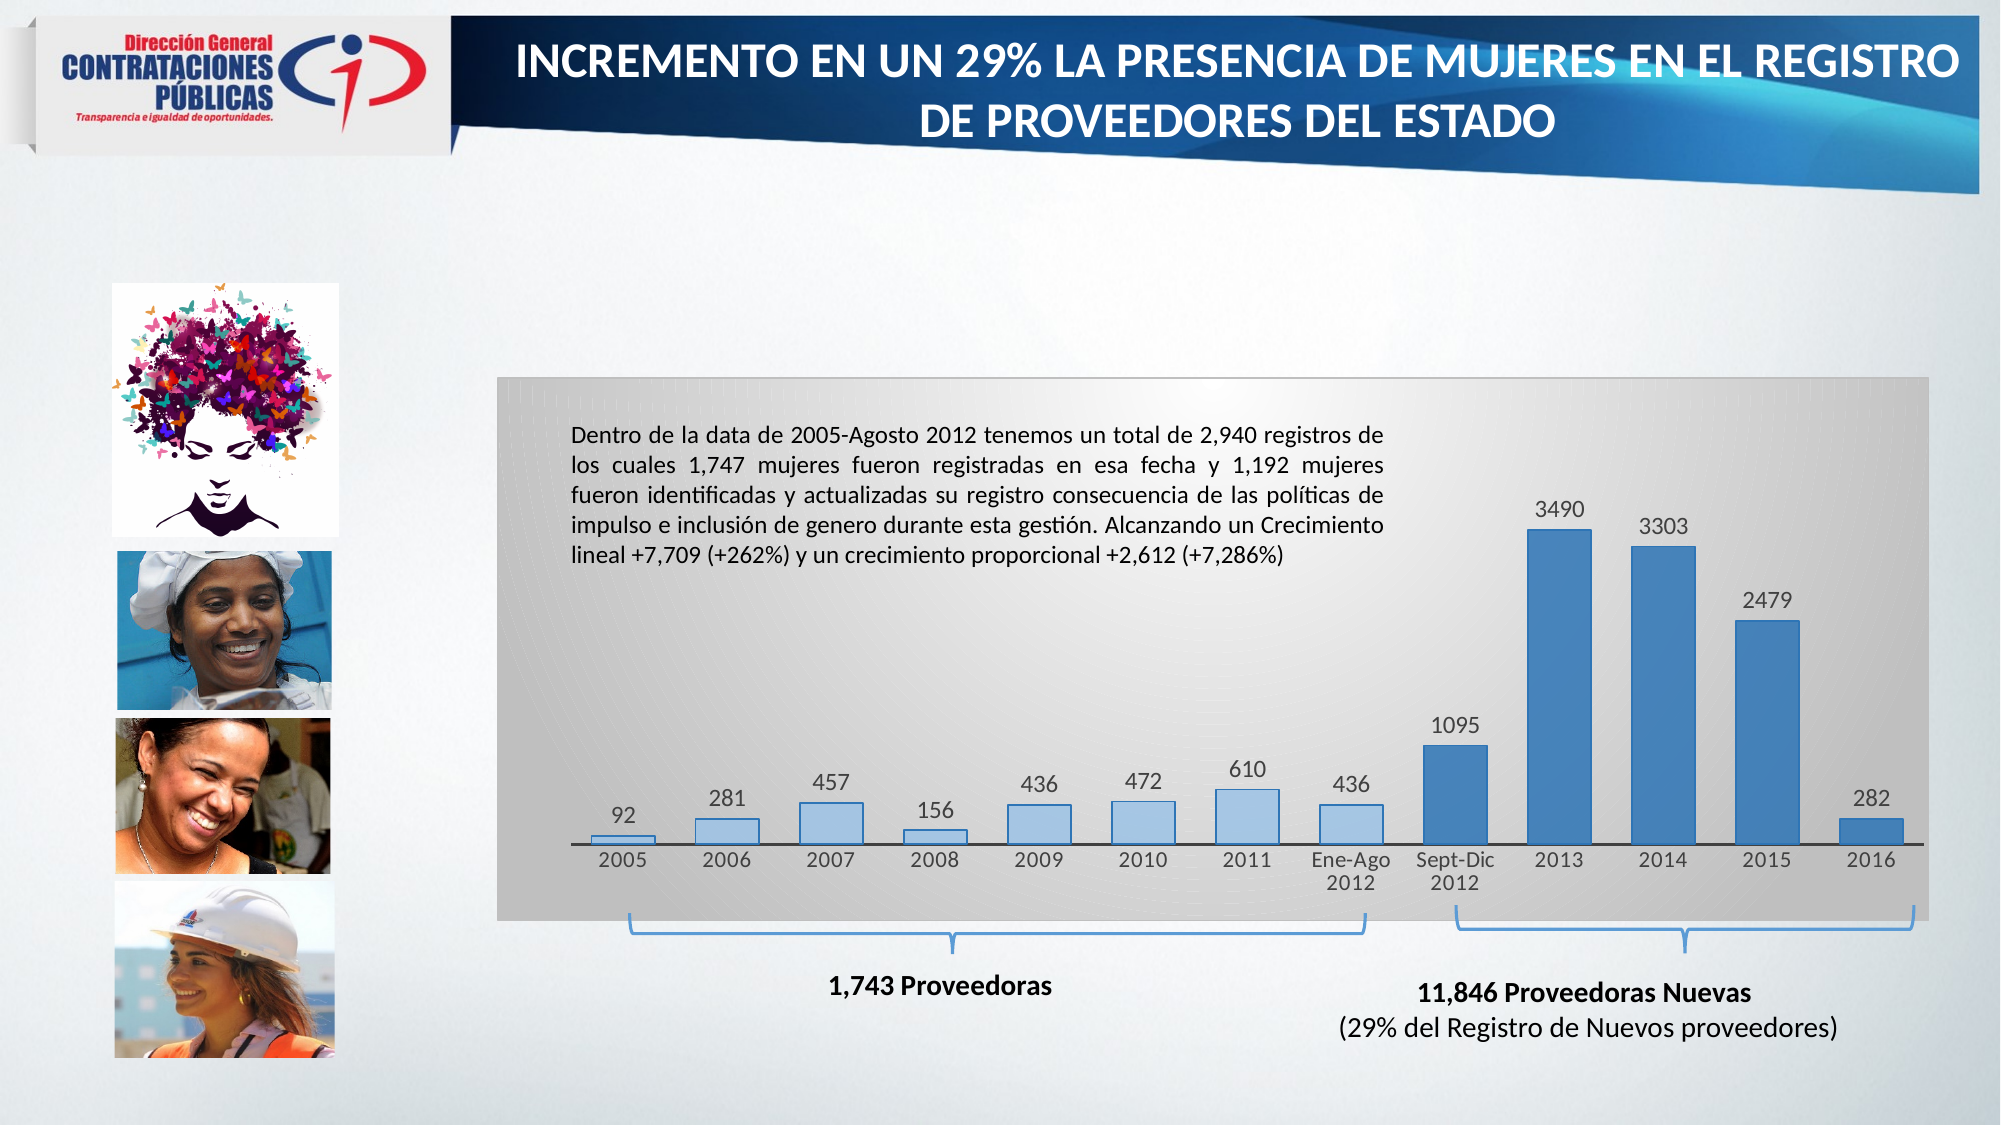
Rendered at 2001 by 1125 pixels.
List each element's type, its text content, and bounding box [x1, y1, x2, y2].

text_box [629, 922, 1366, 955]
text_box 11,846 Proveedoras Nuevas (29% del Registro de Nuevos proveedores) [1308, 965, 1860, 1051]
picture [0, 0, 2001, 1125]
text_box [1456, 922, 1914, 954]
chart [497, 377, 1930, 922]
text_box INCREMENTO EN UN 29% LA PRESENCIA DE MUJERES EN EL REGISTRO DE PROVEEDORES DEL ESTADO [476, 20, 2000, 156]
text_box 1,743 Proveedoras [664, 958, 1216, 1009]
